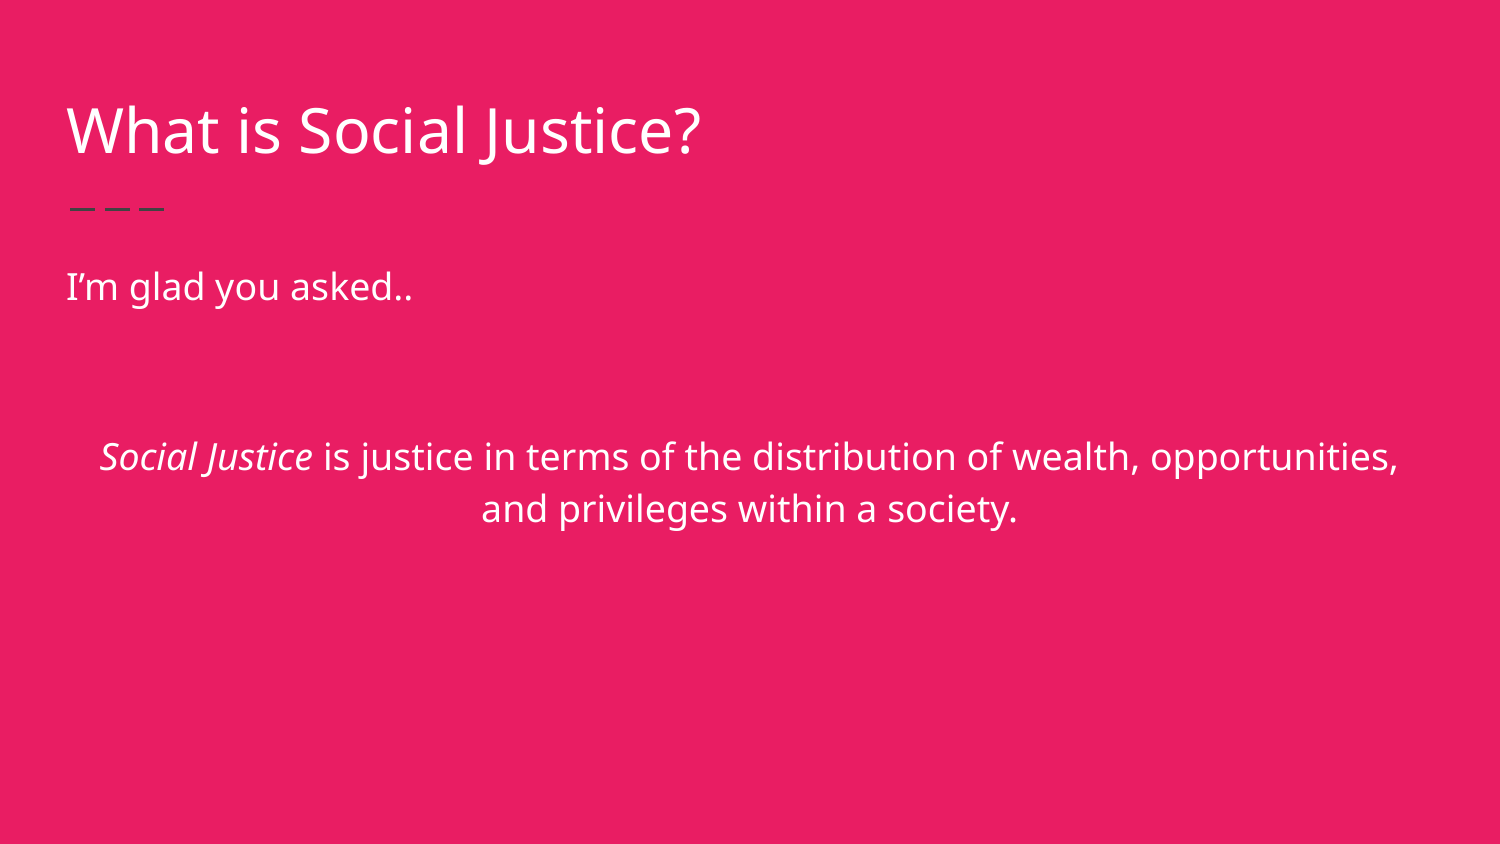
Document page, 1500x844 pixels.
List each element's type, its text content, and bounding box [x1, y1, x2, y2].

title What is Social Justice? [51, 61, 1449, 182]
list I’m glad you asked.. Social Justice is justice in terms of the distribution of wealth, opportunities, and privileges within a society. [51, 240, 1449, 750]
